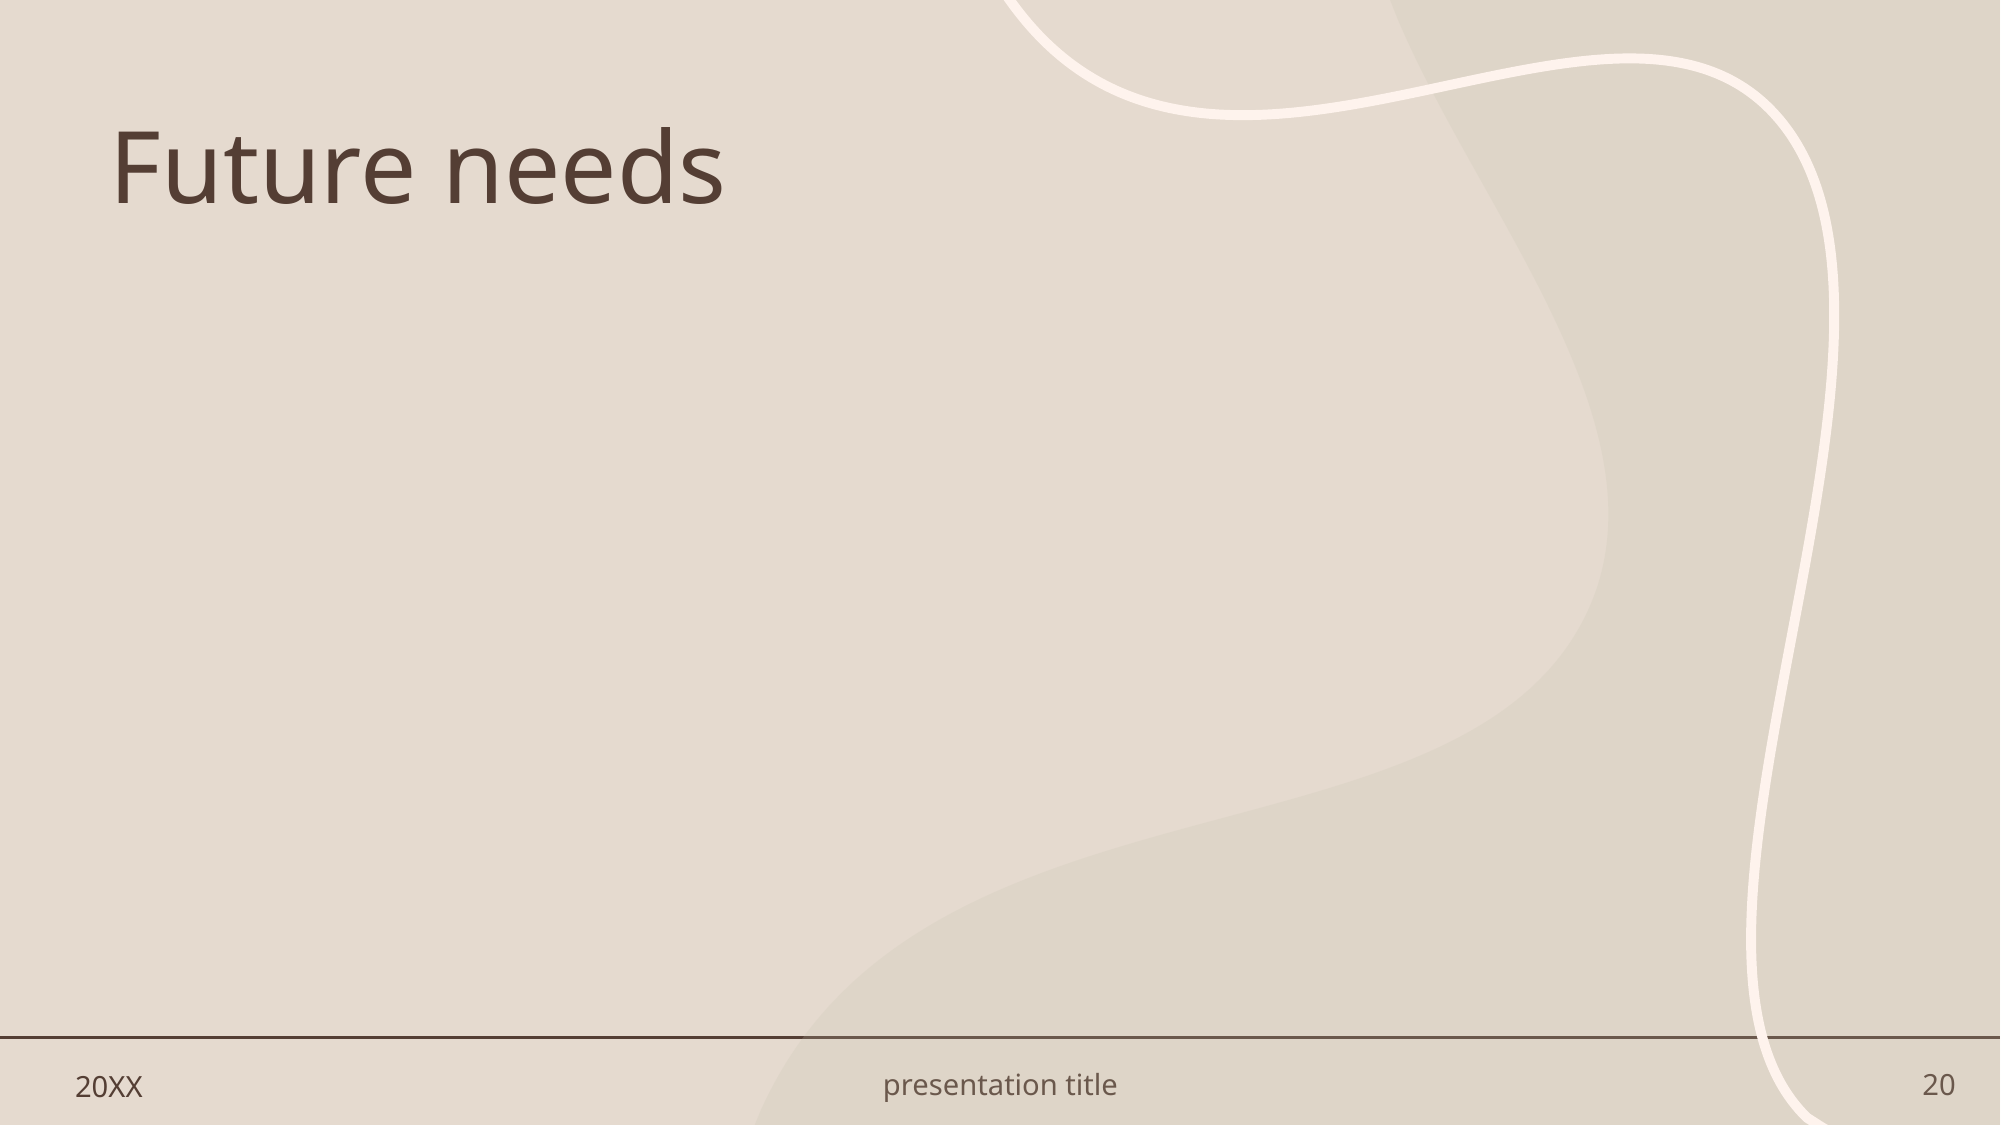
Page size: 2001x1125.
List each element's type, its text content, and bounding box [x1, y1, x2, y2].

slide_number 20 [1808, 1060, 1971, 1112]
footer presentation title [718, 1060, 1283, 1112]
title Future needs [94, 115, 1820, 227]
slide_number 20XX [60, 1060, 222, 1112]
